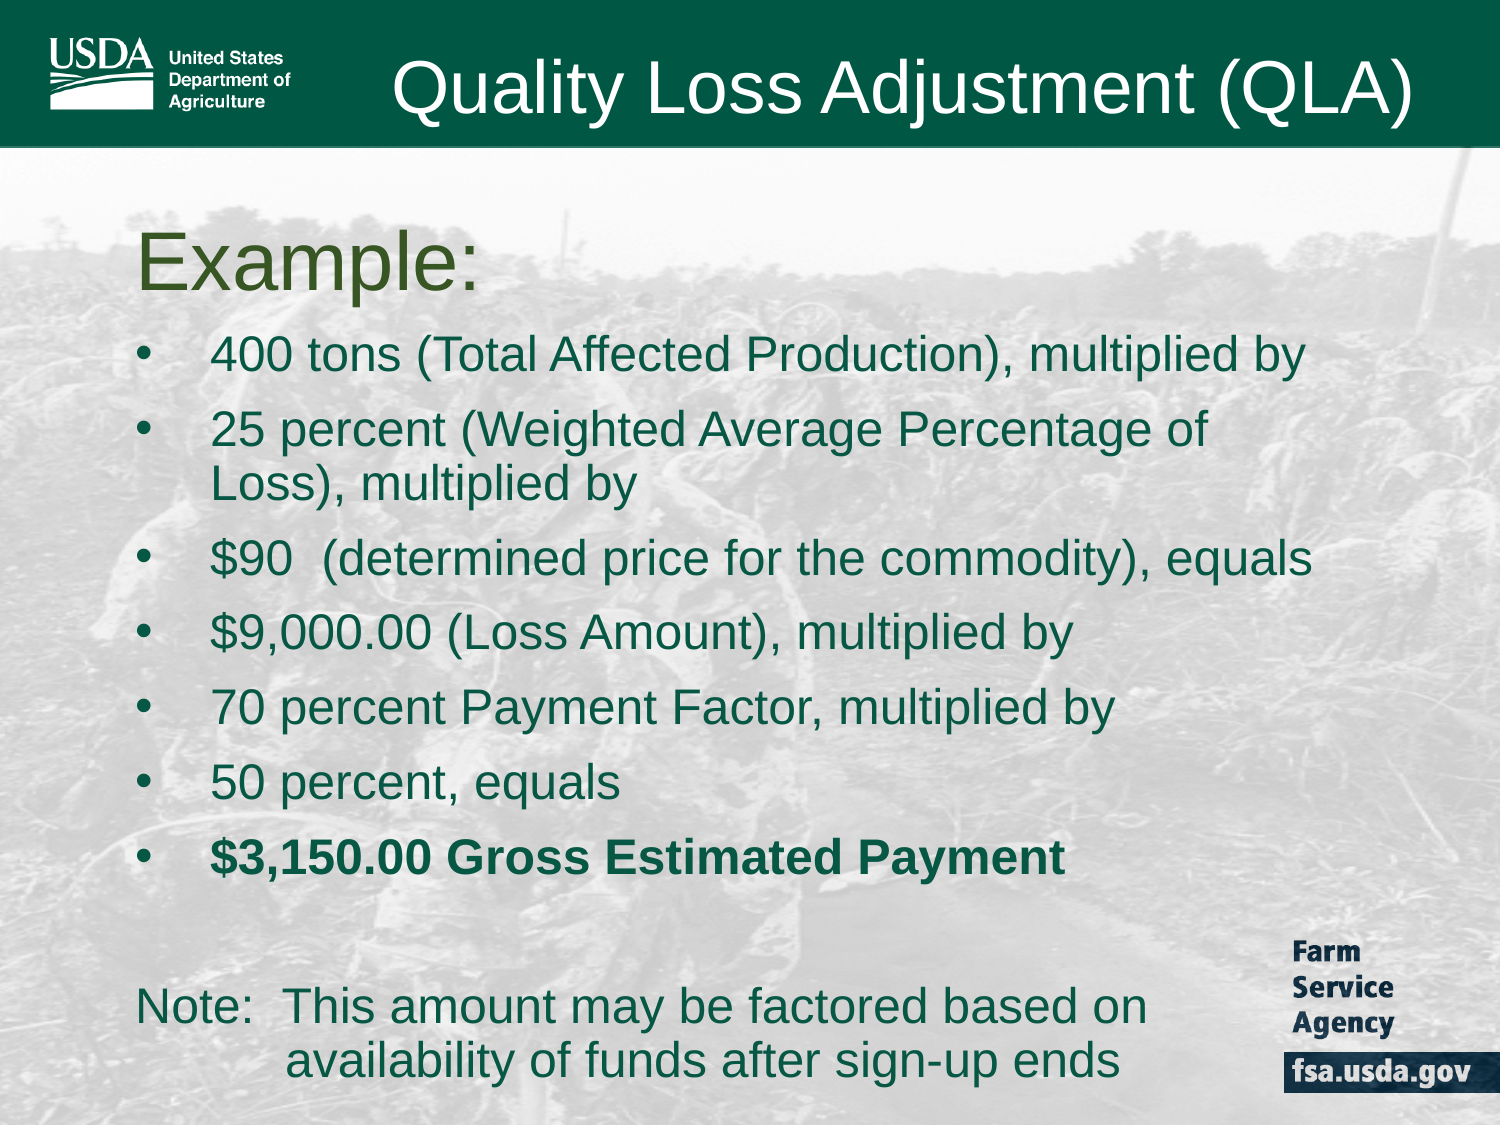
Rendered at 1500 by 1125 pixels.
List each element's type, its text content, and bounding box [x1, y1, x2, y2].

text_box Quality Loss Adjustment (QLA) [318, 32, 1490, 146]
picture [0, 0, 1500, 1125]
